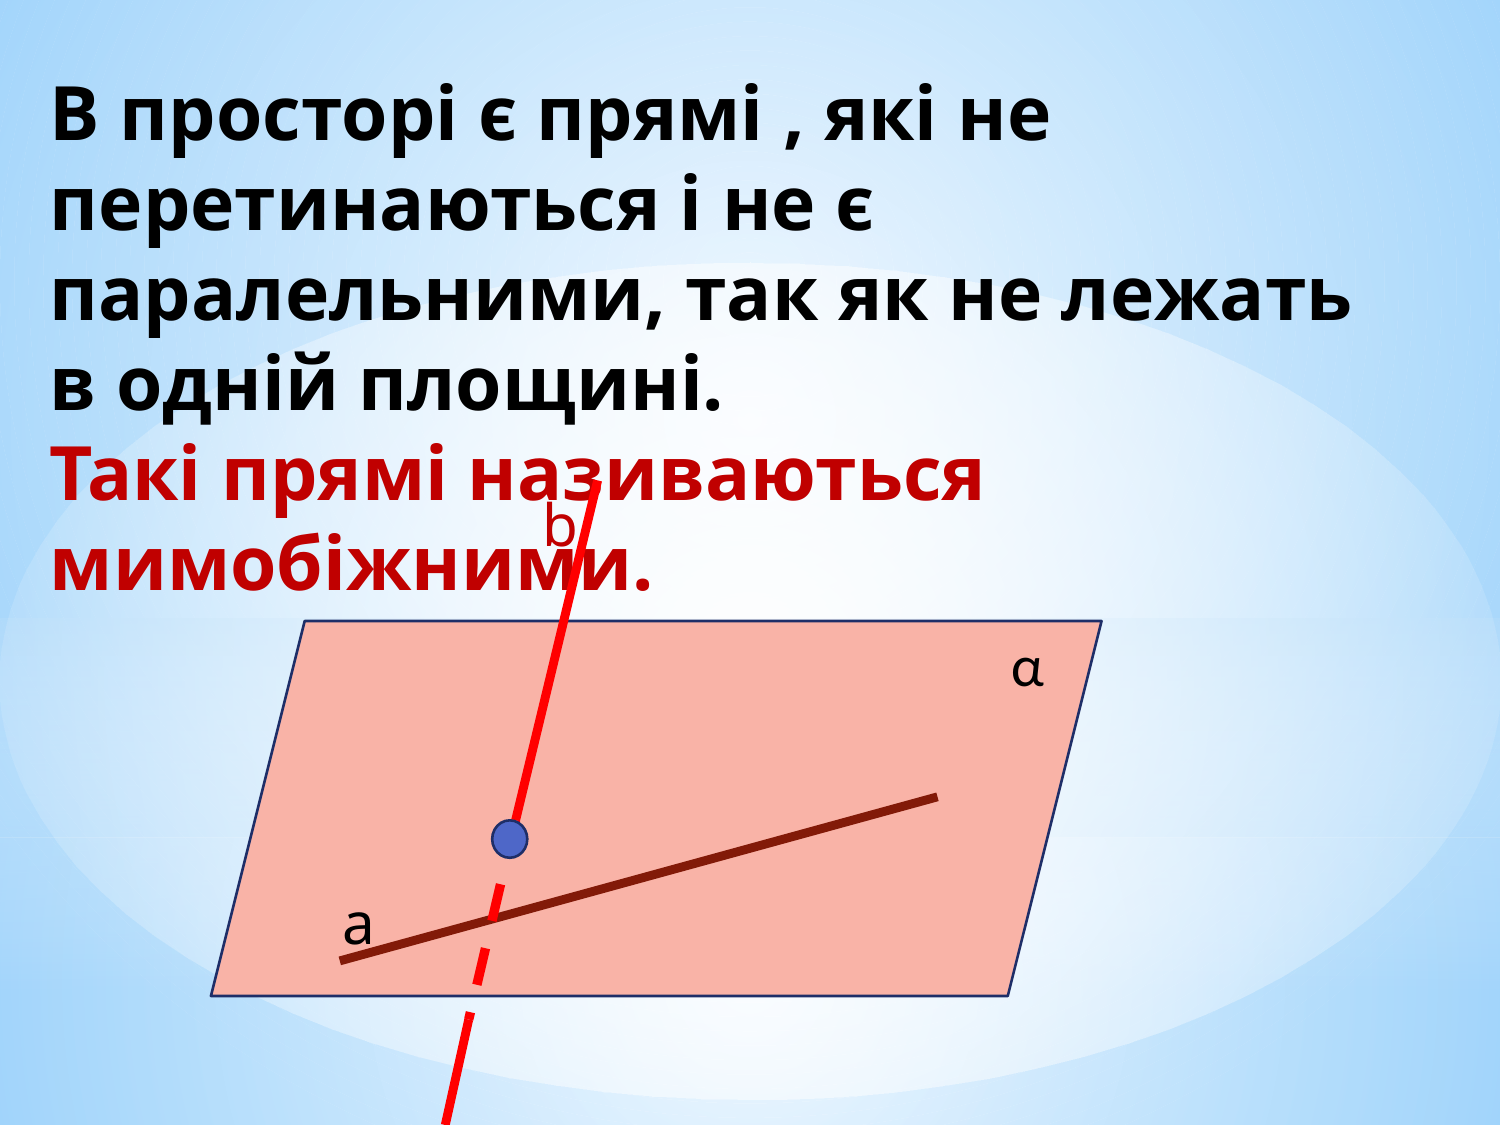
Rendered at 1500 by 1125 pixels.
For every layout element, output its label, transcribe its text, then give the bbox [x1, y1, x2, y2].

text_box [210, 480, 1102, 1020]
text_box В просторі є прямі , які не перетинаються і не є паралельними, так як не лежать в одній площині. Такі прямі називаються мимобіжними. [35, 58, 1418, 614]
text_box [403, 1060, 510, 1085]
